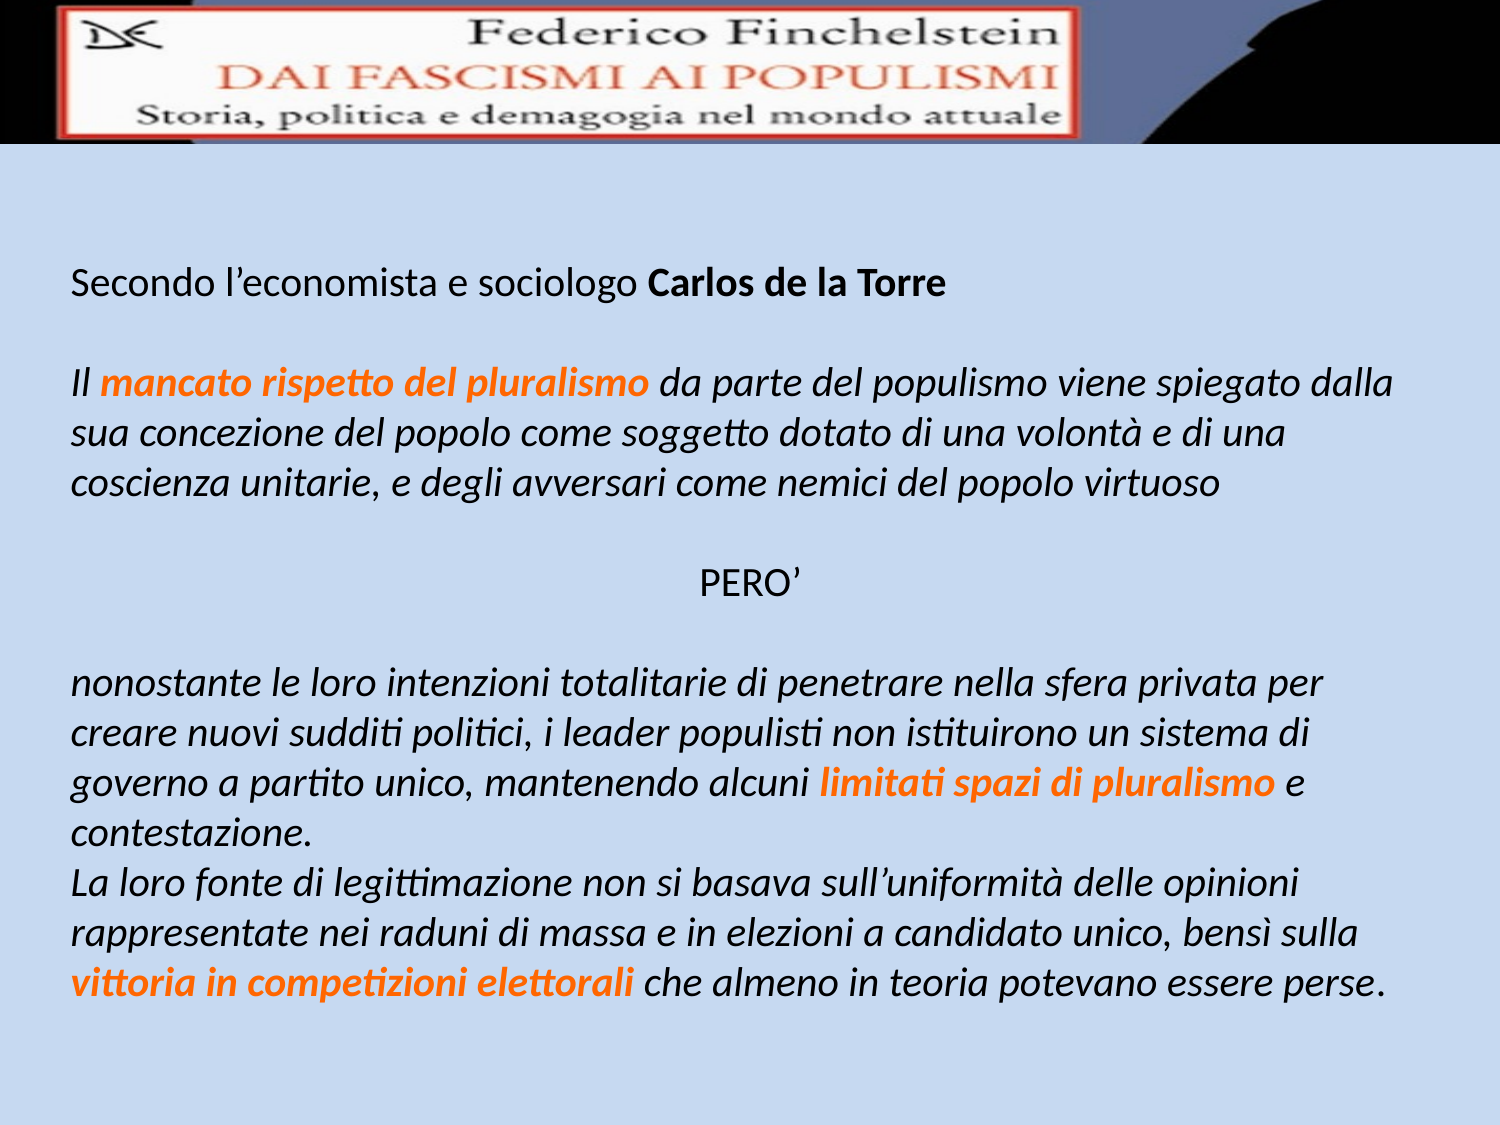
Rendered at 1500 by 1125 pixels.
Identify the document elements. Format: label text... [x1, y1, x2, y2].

text_box Secondo l’economista e sociologo Carlos de la Torre Il mancato rispetto del pluralismo da parte del populismo viene spiegato dalla sua concezione del popolo come soggetto dotato di una volontà e di una coscienza unitarie, e degli avversari come nemici del popolo virtuoso PERO’ nonostante le loro intenzioni totalitarie di penetrare nella sfera privata per creare nuovi sudditi politici, i leader populisti non istituirono un sistema di governo a partito unico, mantenendo alcuni limitati spazi di pluralismo e contestazione. La loro fonte di legittimazione non si basava sull’uniformità delle opinioni rappresentate nei raduni di massa e in elezioni a candidato unico, bensì sulla vittoria in competizioni elettorali che almeno in teoria potevano essere perse. [55, 247, 1446, 1058]
picture [0, 0, 1500, 144]
